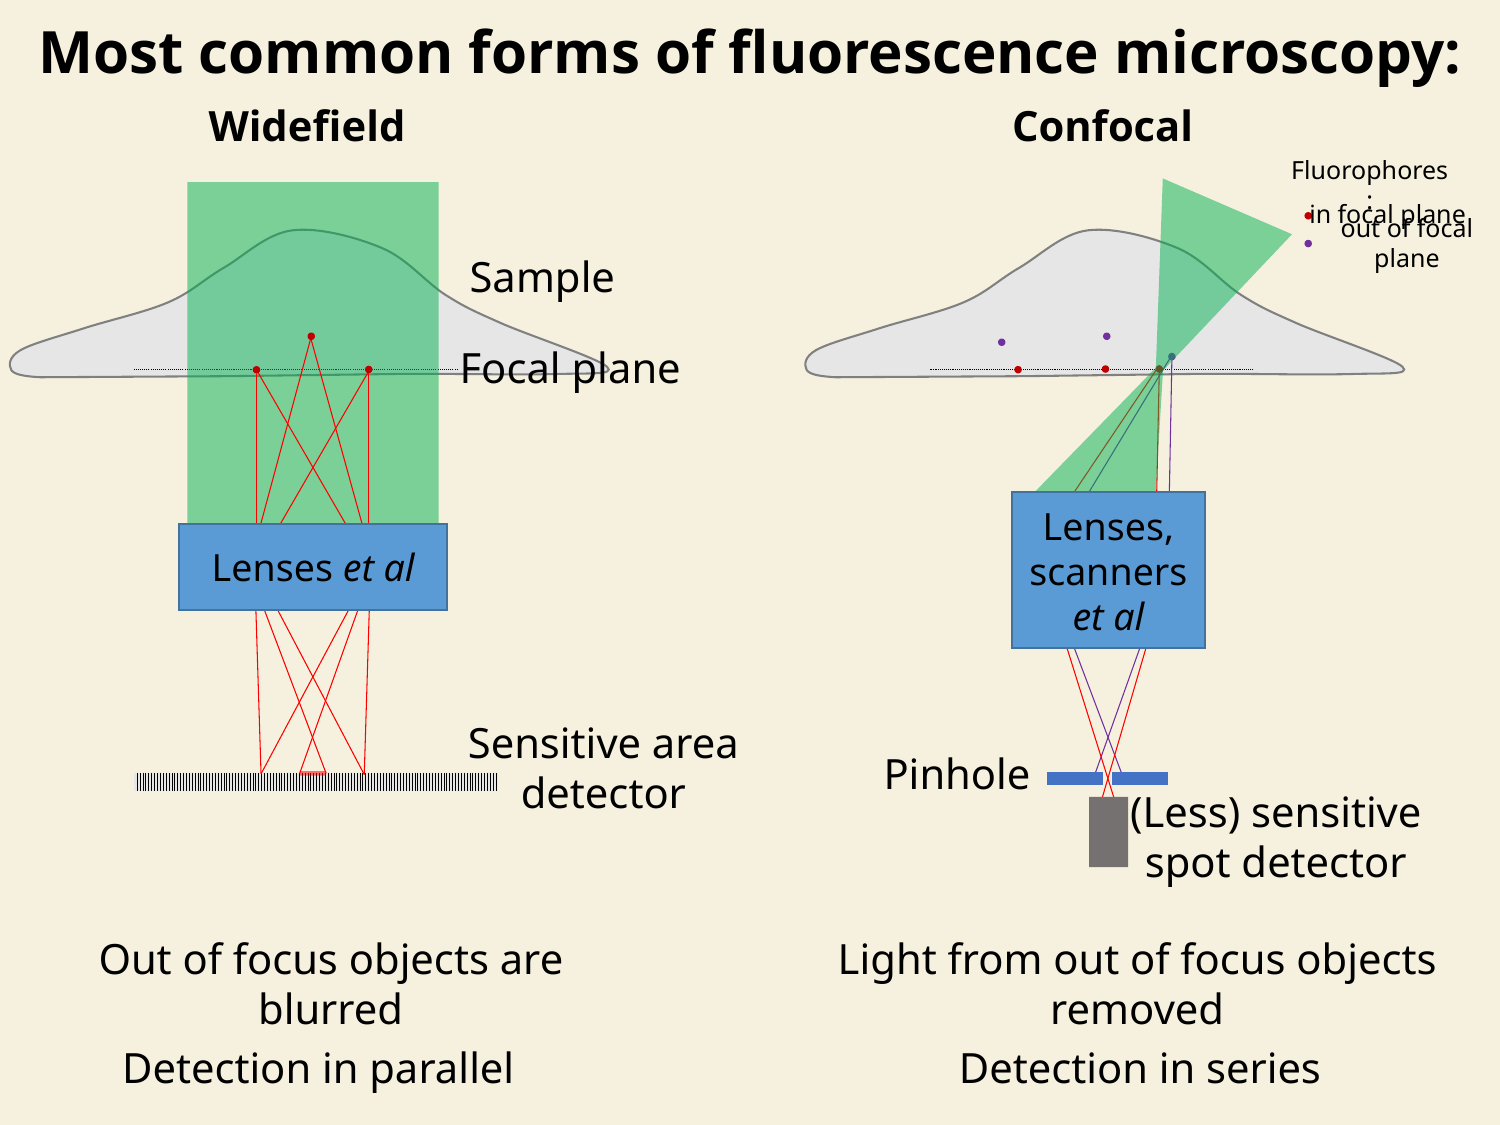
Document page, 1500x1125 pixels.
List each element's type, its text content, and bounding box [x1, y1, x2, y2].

text_box Pinhole [819, 729, 1096, 816]
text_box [1045, 571, 1095, 774]
text_box Light from out of focus objects removed [774, 940, 1500, 1026]
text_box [1053, 365, 1160, 523]
text_box [1013, 364, 1023, 369]
text_box Detection in series [777, 1024, 1500, 1110]
text_box Lenses, scanners et al [1011, 491, 1206, 649]
text_box [1088, 810, 1129, 868]
text_box Detection in parallel [72, 1026, 564, 1110]
text_box [1013, 370, 1023, 375]
text_box [1034, 479, 1045, 491]
text_box [1173, 292, 1406, 376]
text_box [1155, 176, 1275, 363]
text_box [1097, 779, 1157, 813]
text_box Confocal [933, 81, 1272, 168]
text_box [804, 228, 1159, 379]
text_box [1118, 610, 1157, 778]
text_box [1045, 359, 1170, 564]
text_box Out of focus objects are blurred [9, 940, 652, 1026]
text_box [1052, 600, 1118, 810]
text_box [996, 337, 1007, 348]
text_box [1095, 568, 1169, 774]
text_box (Less) sensitive spot detector [1104, 793, 1447, 879]
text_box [1168, 352, 1172, 562]
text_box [9, 81, 775, 810]
text_box Most common forms of fluorescence microscopy: [0, 0, 1500, 101]
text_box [1275, 159, 1500, 268]
text_box [1101, 331, 1112, 342]
